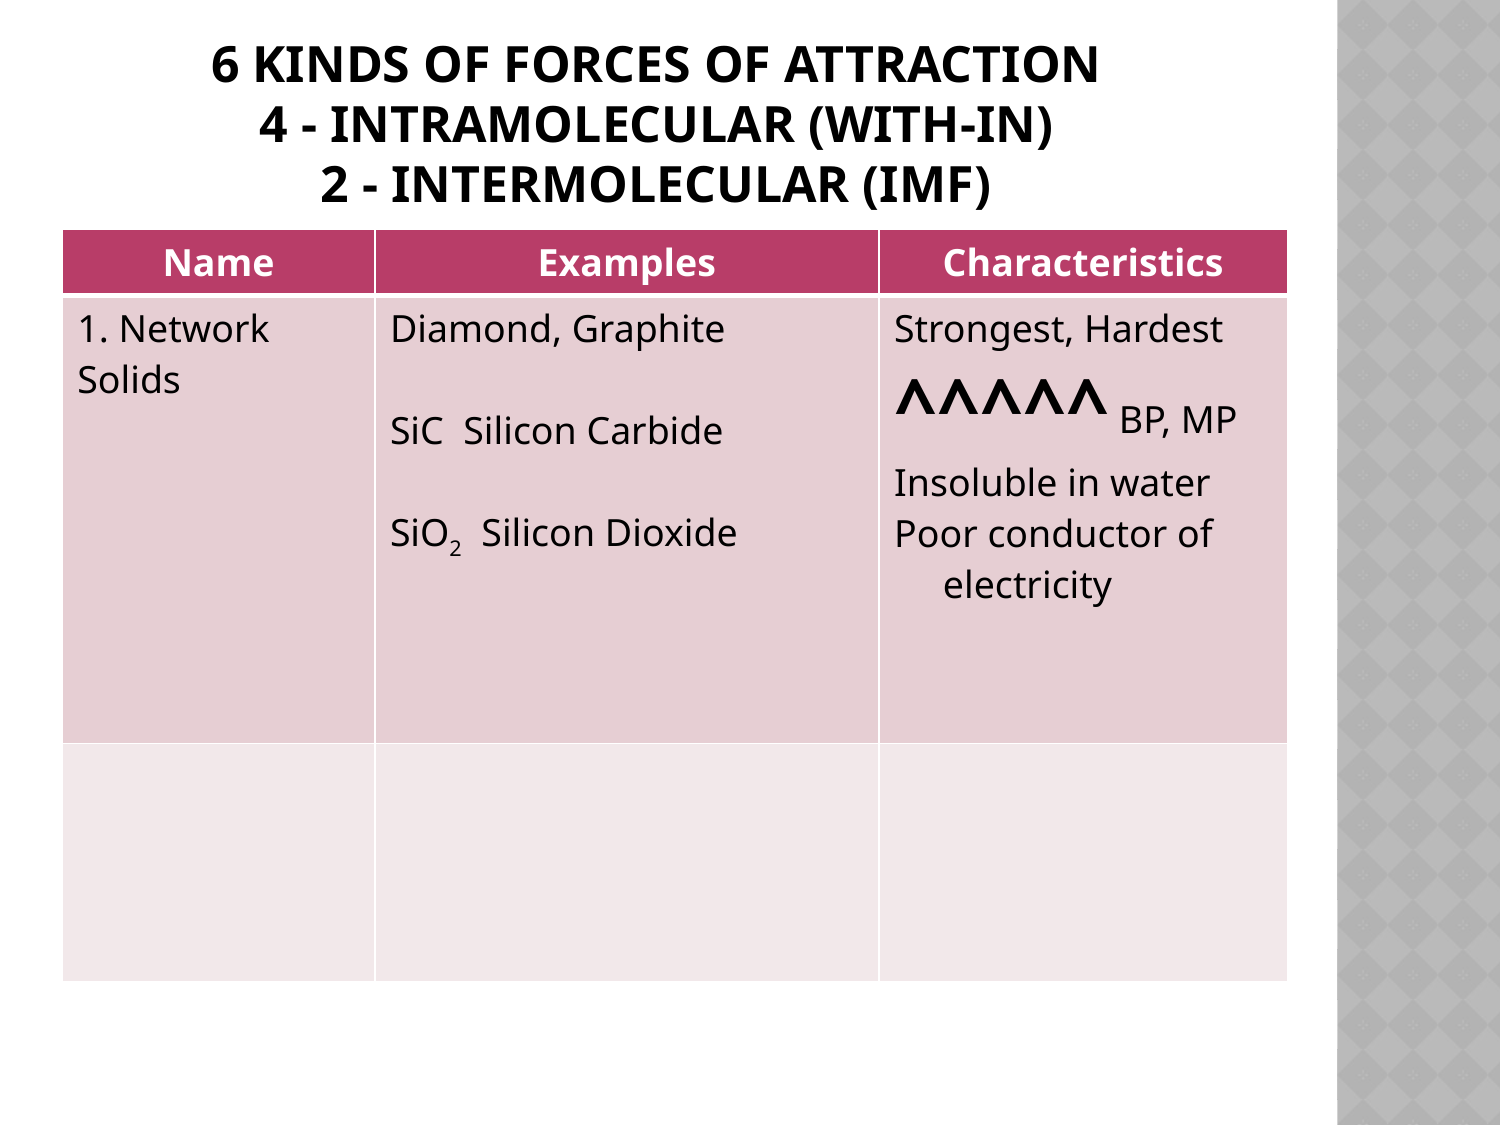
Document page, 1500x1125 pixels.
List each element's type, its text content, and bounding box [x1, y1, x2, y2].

table_cell [376, 744, 878, 981]
table_cell Strongest, Hardest ^^^^^ BP, MP Insoluble in water Poor conductor of electricity [880, 298, 1287, 743]
table_cell [880, 744, 1287, 981]
title 6 kinds of forces of attraction 4 - intramolecular (with-in) 2 - intermolecular (IMF) [62, 24, 1251, 213]
table_cell [63, 744, 374, 981]
table_header Name [63, 230, 374, 293]
table_header Characteristics [880, 230, 1287, 293]
table_header Examples [376, 230, 878, 293]
table_cell Diamond, Graphite SiC Silicon Carbide SiO2 Silicon Dioxide [376, 298, 878, 743]
table_cell 1. Network Solids [63, 298, 374, 743]
